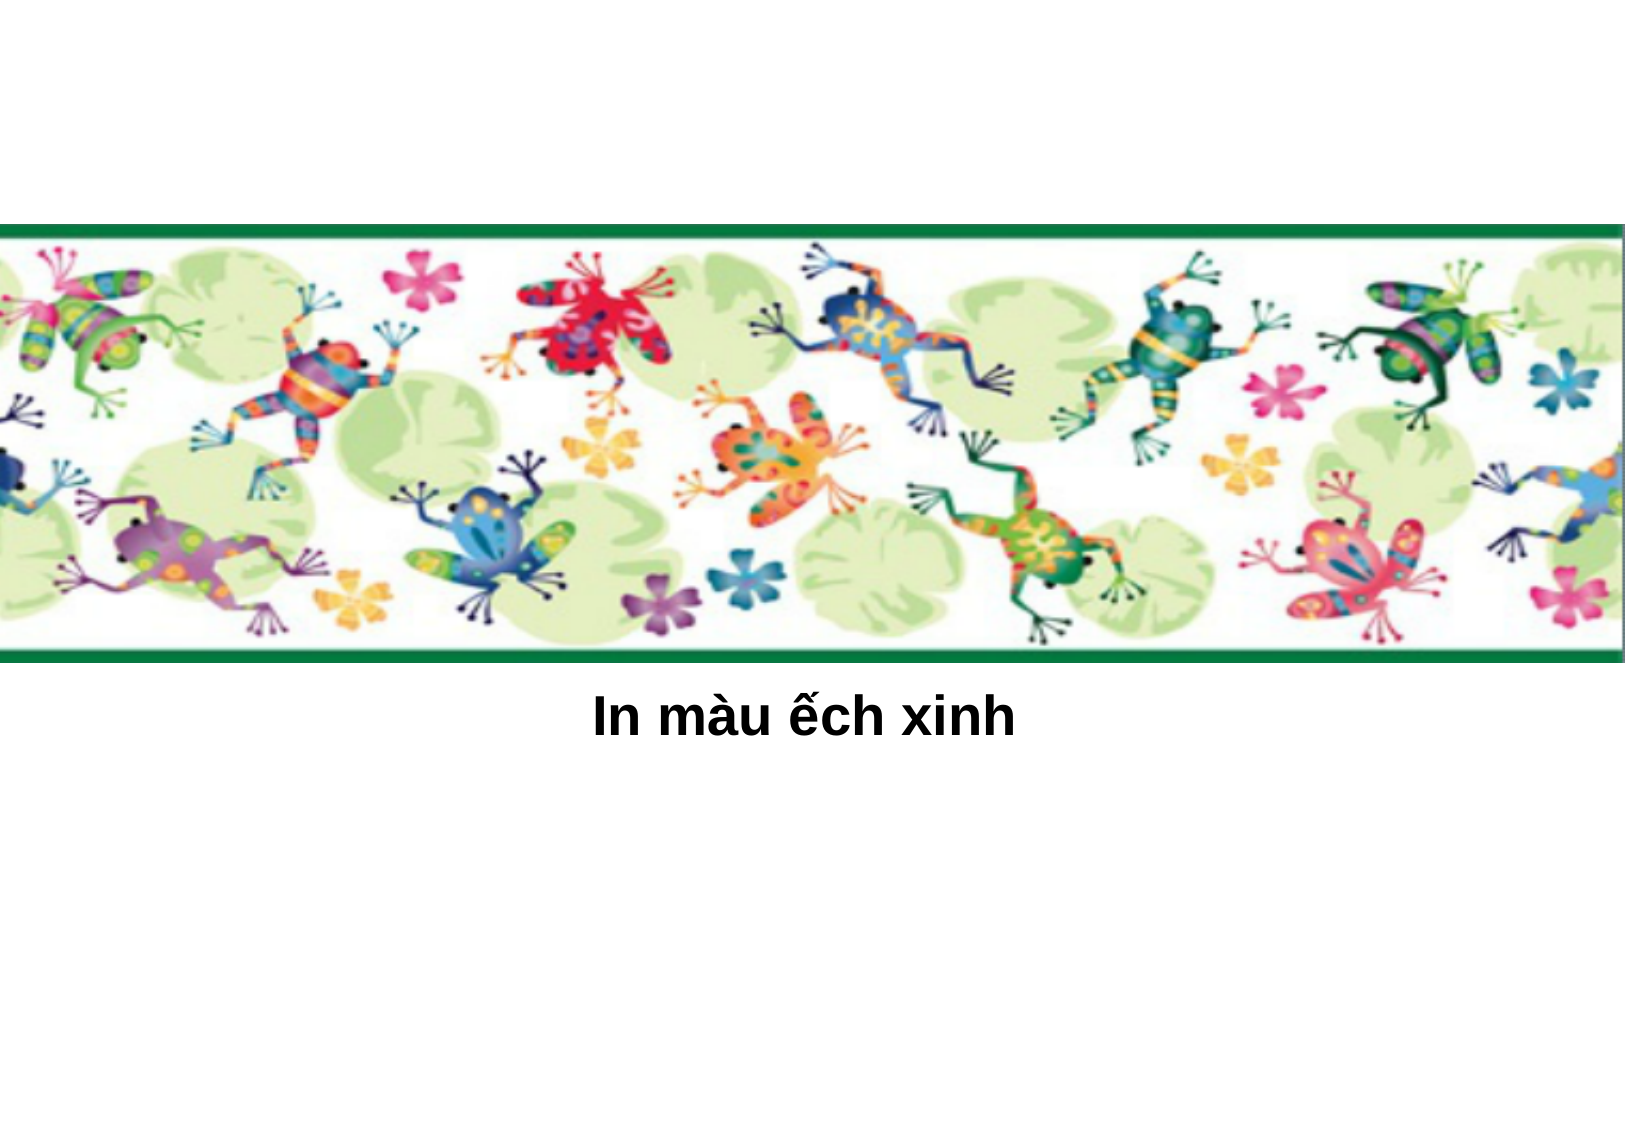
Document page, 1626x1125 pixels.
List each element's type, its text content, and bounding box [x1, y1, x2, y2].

text_box In màu ếch xinh [0, 674, 1625, 754]
picture [0, 224, 1625, 663]
